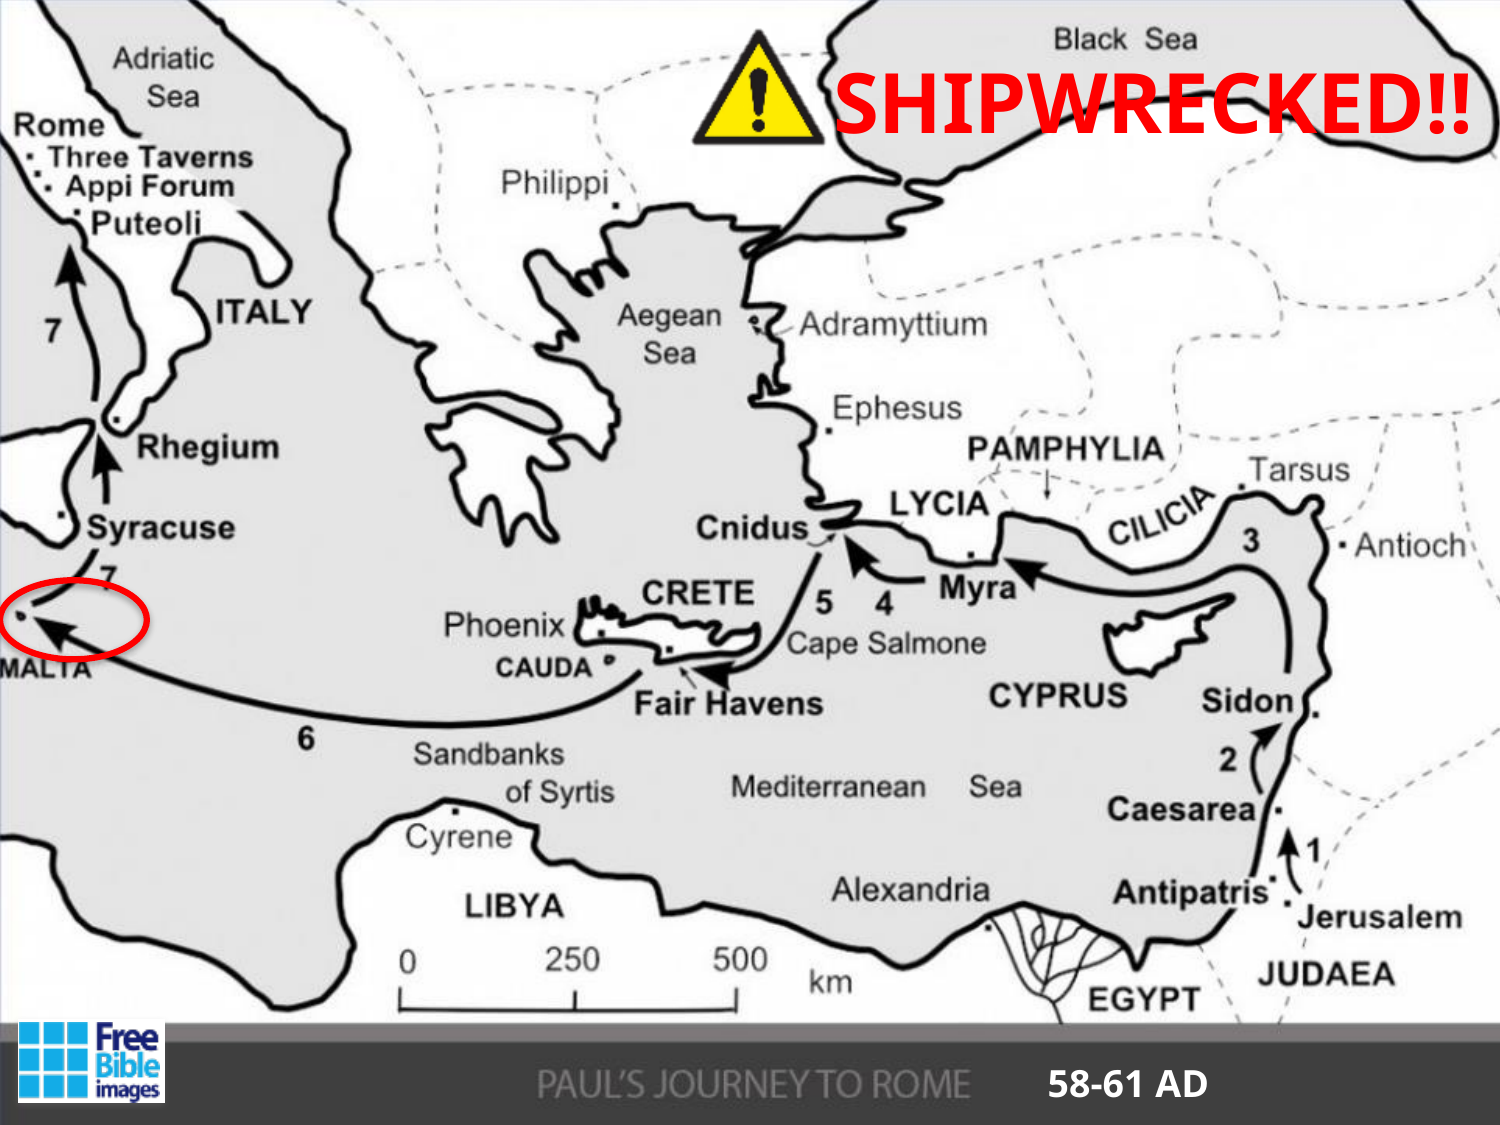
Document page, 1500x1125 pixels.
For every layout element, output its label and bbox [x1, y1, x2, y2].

text_box [18, 1019, 165, 1103]
text_box [663, 16, 1500, 159]
picture [0, 0, 1500, 1125]
